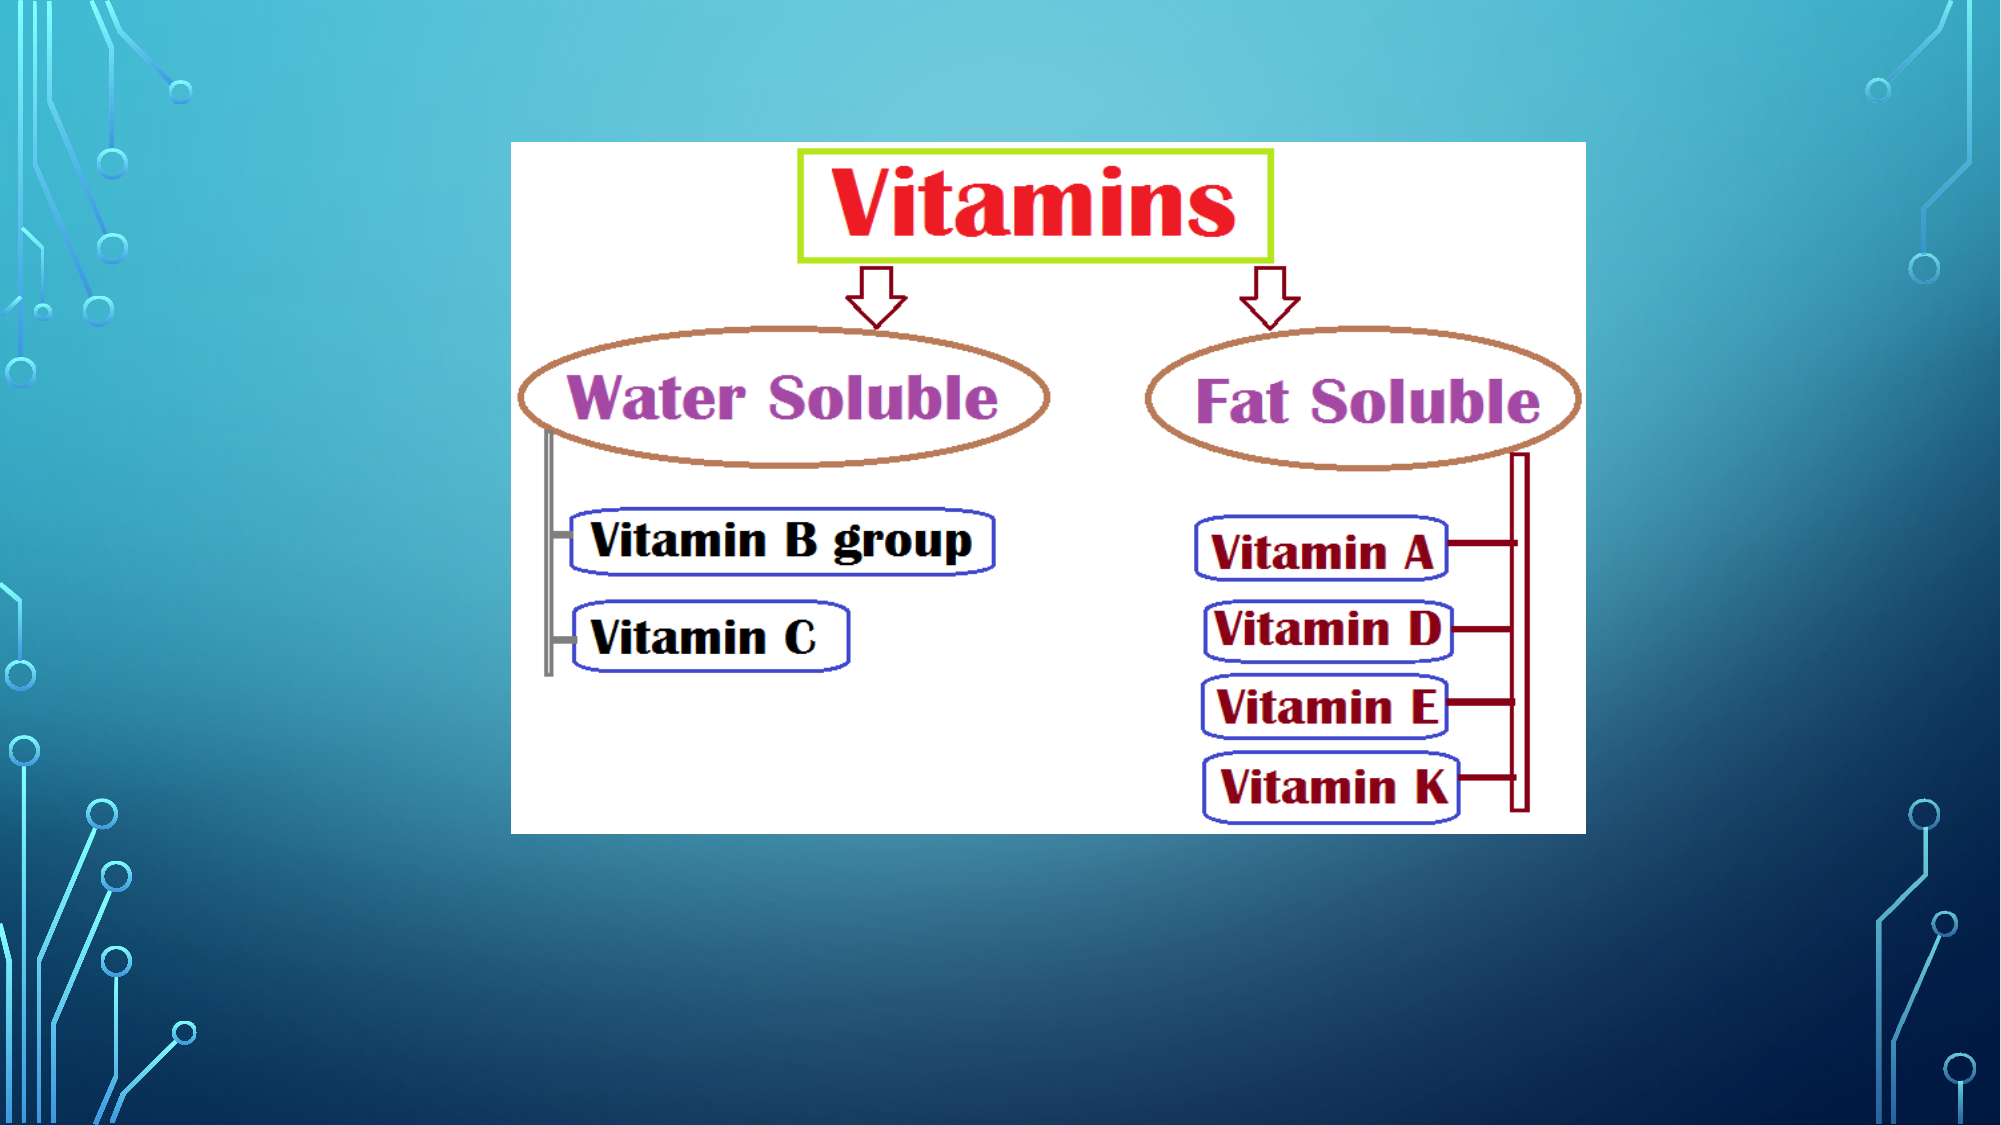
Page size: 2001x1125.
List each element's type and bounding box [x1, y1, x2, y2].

picture [511, 141, 1586, 834]
